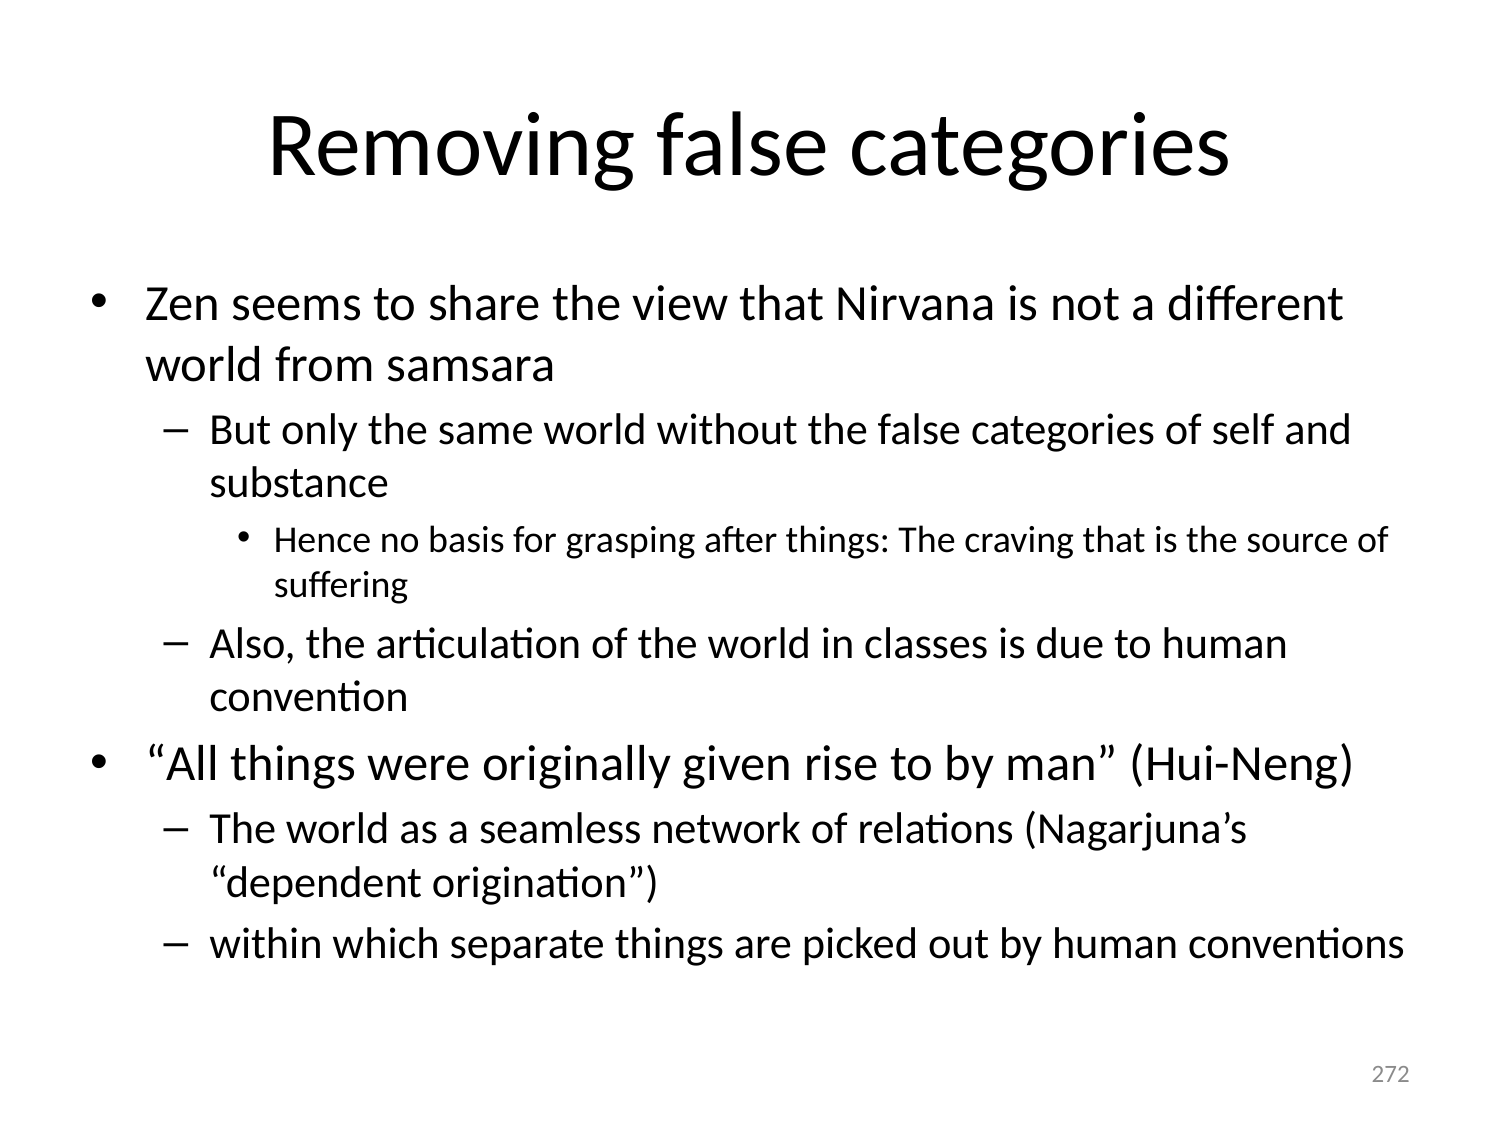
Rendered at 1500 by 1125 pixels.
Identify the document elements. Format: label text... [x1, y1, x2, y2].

list Zen seems to share the view that Nirvana is not a different world from samsara But only the same world without the false categories of self and substance Hence no basis for grasping after things: The craving that is the source of suffering Also, the articulation of the world in classes is due to human convention “All things were originally given rise to by man” (Hui-Neng) The world as a seamless network of relations (Nagarjuna’s “dependent origination”) within which separate things are picked out by human conventions [75, 262, 1425, 1005]
title Removing false categories [75, 45, 1425, 233]
slide_number 272 [1074, 1042, 1425, 1103]
